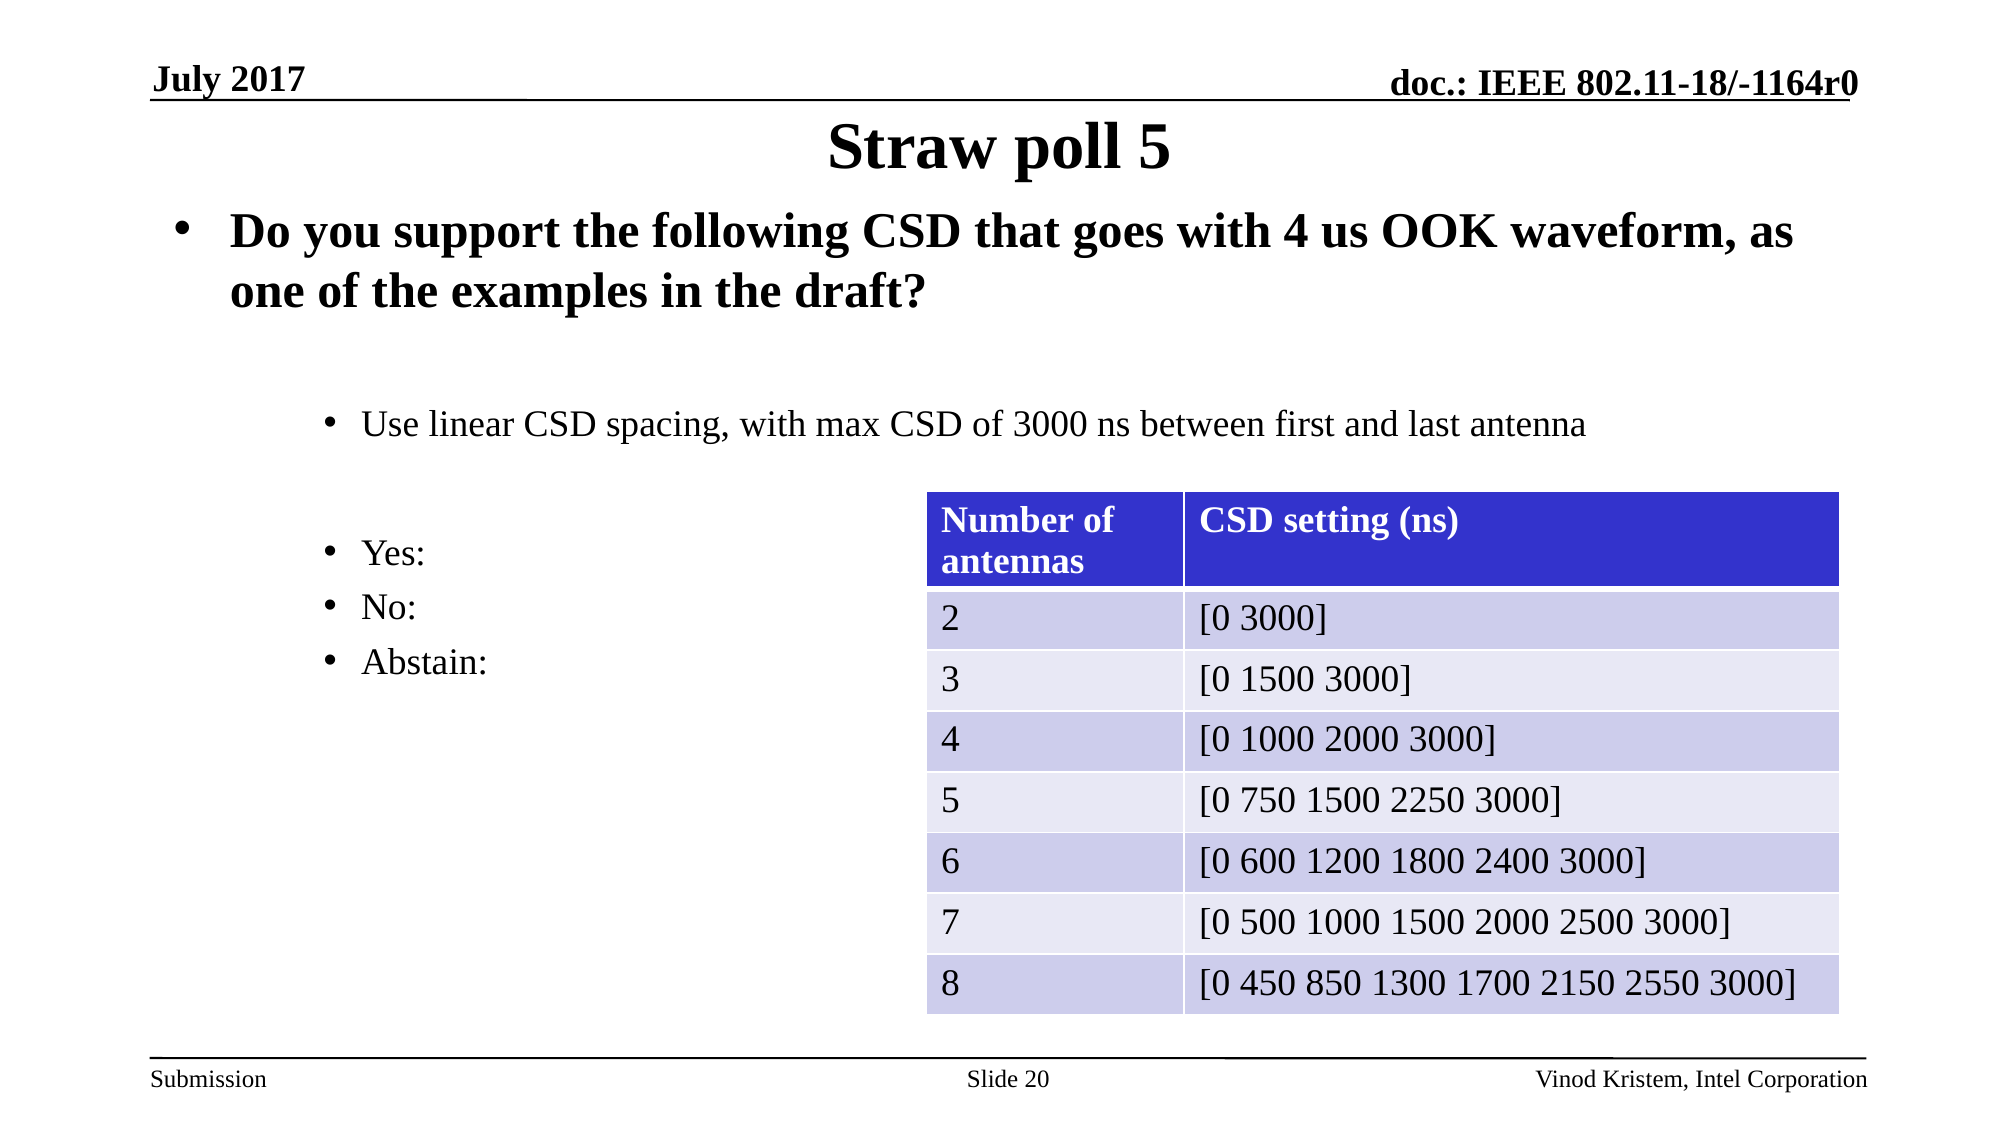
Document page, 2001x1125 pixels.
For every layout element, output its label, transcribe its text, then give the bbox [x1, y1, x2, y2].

table_header Number of antennas [927, 492, 1183, 586]
list Do you support the following CSD that goes with 4 us OOK waveform, as one of the examples in the draft? Use linear CSD spacing, with max CSD of 3000 ns between first and last antenna Yes: No: Abstain: [158, 189, 1859, 865]
table_cell 8 [927, 955, 1183, 1014]
title Straw poll 5 [149, 54, 1850, 230]
slide_number Slide 20 [950, 1061, 1067, 1123]
table_cell [0 600 1200 1800 2400 3000] [1185, 833, 1839, 892]
table_cell 5 [927, 773, 1183, 832]
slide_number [152, 54, 563, 100]
table_cell 3 [927, 651, 1183, 710]
table_cell 6 [927, 833, 1183, 892]
table_cell [0 3000] [1185, 592, 1839, 649]
table_cell 7 [927, 894, 1183, 953]
table_cell [0 750 1500 2250 3000] [1185, 773, 1839, 832]
table_cell [0 450 850 1300 1700 2150 2550 3000] [1185, 955, 1839, 1014]
table_header CSD setting (ns) [1185, 492, 1839, 586]
table_cell [0 1500 3000] [1185, 651, 1839, 710]
table_cell [0 1000 2000 3000] [1185, 712, 1839, 771]
table_cell 2 [927, 592, 1183, 649]
table_cell [0 500 1000 1500 2000 2500 3000] [1185, 894, 1839, 953]
footer Vinod Kristem, Intel Corporation [1171, 1061, 1869, 1093]
table_cell 4 [927, 712, 1183, 771]
